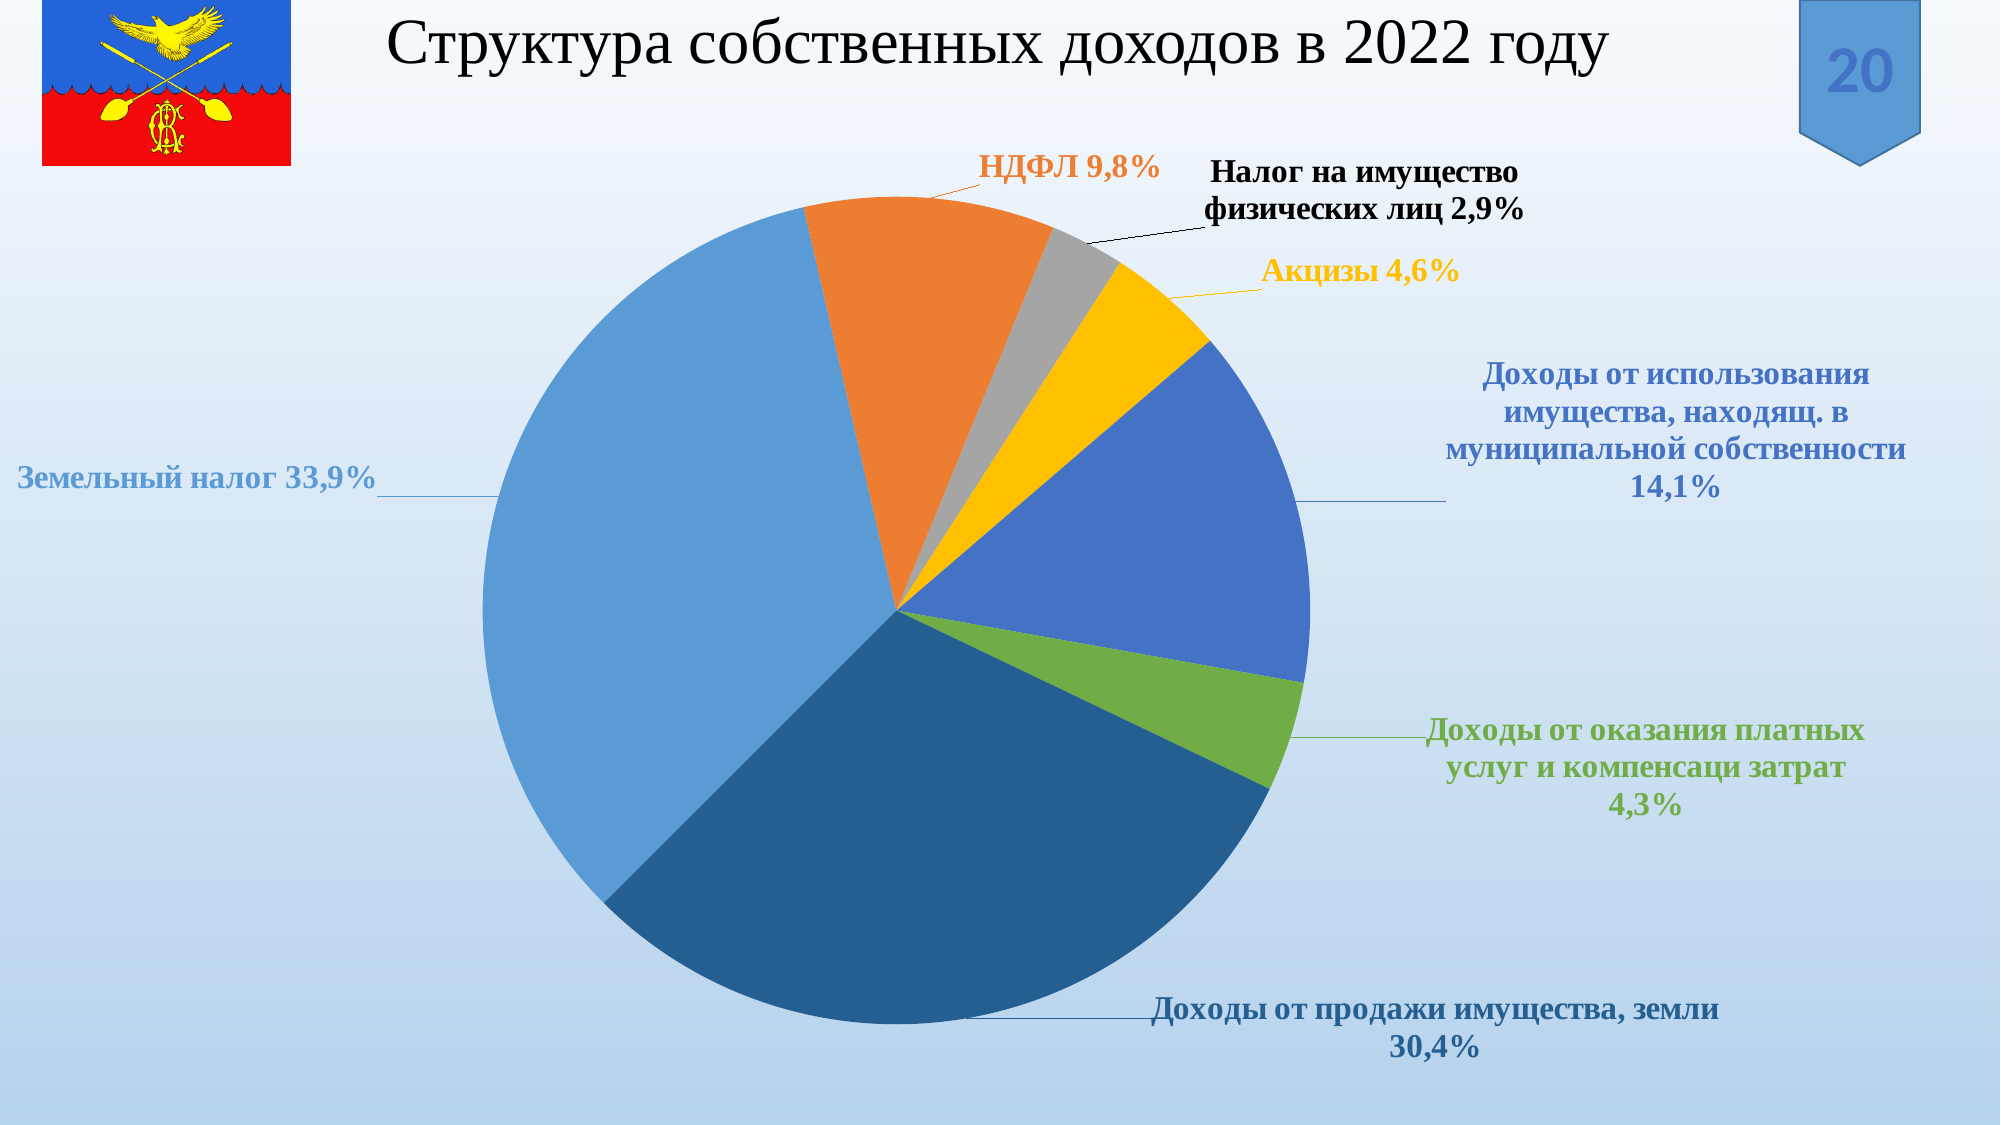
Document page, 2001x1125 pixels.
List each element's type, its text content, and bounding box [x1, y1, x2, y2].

chart [0, 118, 2000, 1125]
title Структура собственных доходов в 2022 году [291, 0, 1798, 85]
text_box 20 [1798, 0, 1921, 118]
picture [42, 0, 291, 166]
